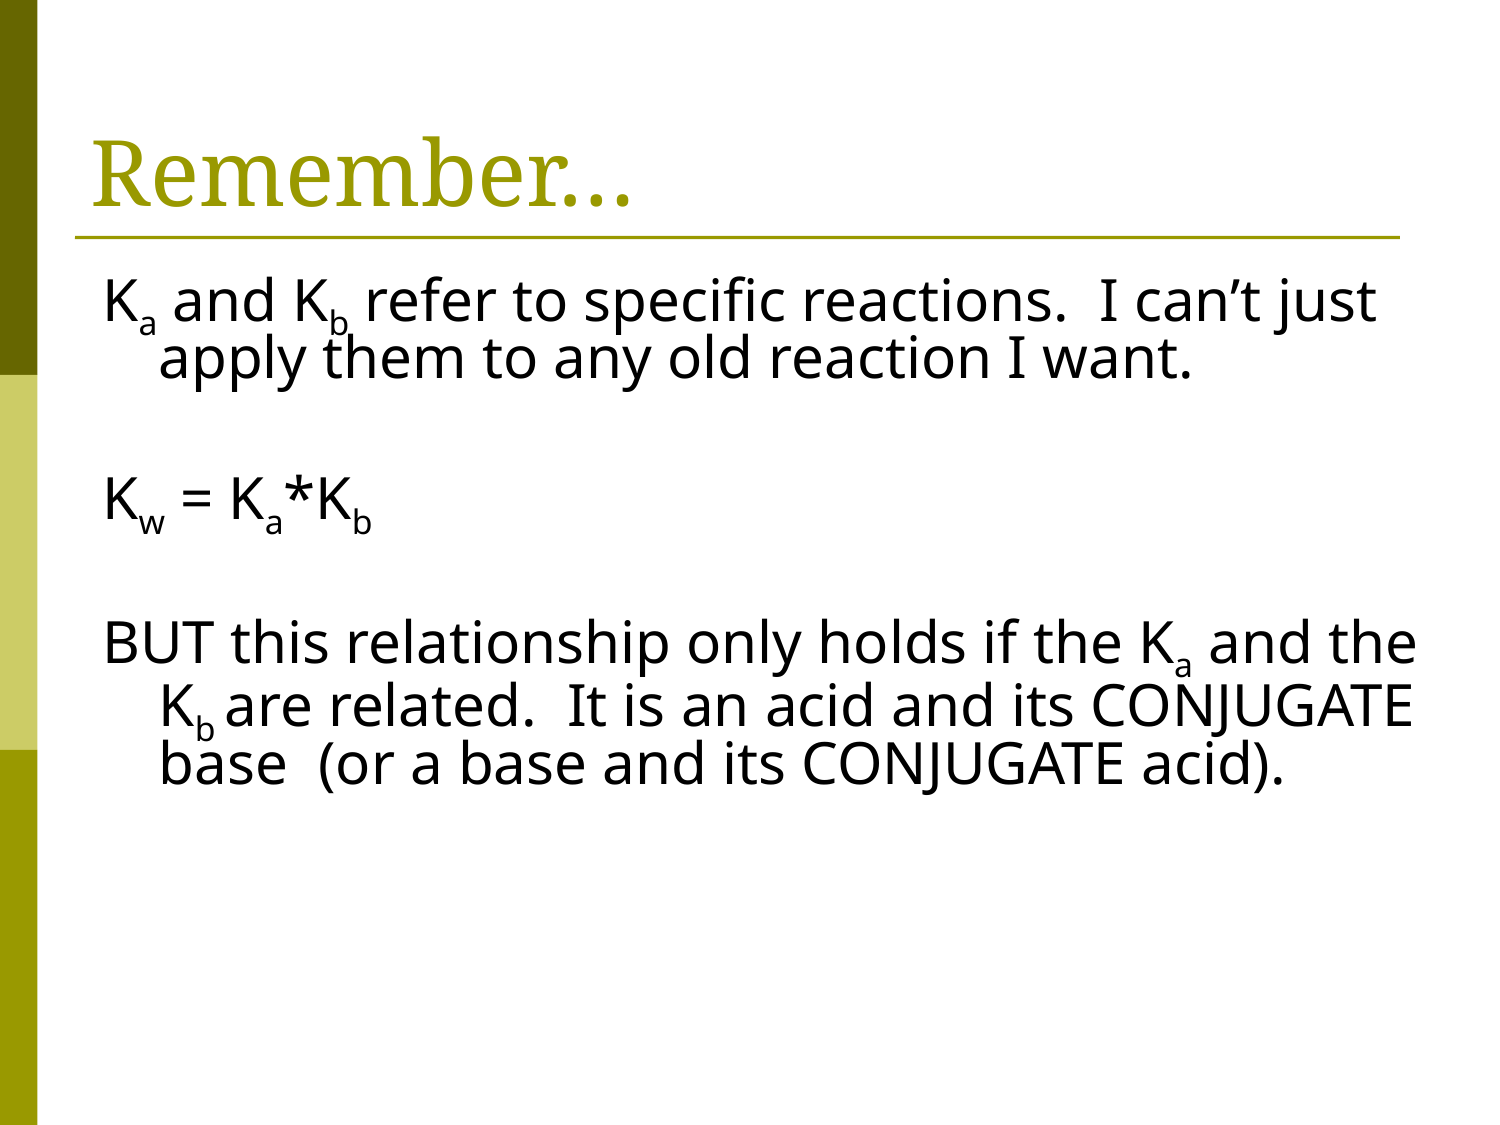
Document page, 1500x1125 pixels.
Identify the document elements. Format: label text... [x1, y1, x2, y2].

title Remember… [75, 45, 1425, 233]
list Ka and Kb refer to specific reactions. I can’t just apply them to any old reaction I want. Kw = Ka*Kb BUT this relationship only holds if the Ka and the Kb are related. It is an acid and its CONJUGATE base (or a base and its CONJUGATE acid). [87, 262, 1451, 1000]
